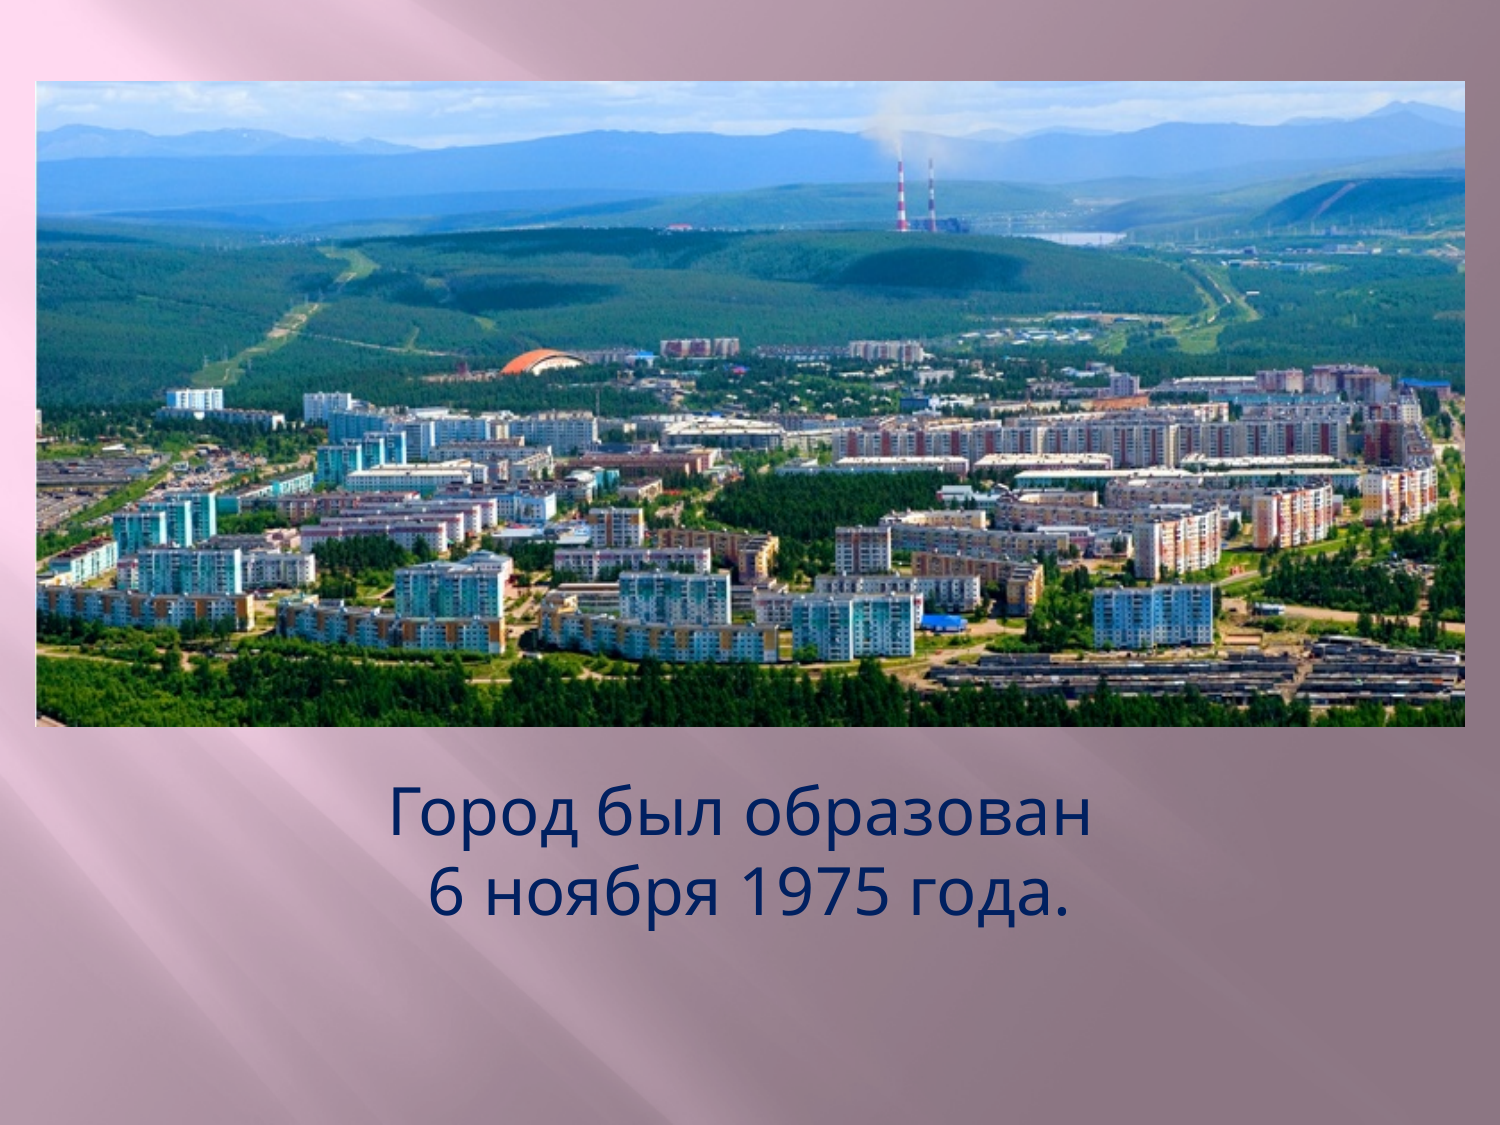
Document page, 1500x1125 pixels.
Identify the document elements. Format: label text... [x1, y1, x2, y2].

text_box Город был образован 6 ноября 1975 года. [140, 771, 1360, 937]
picture [34, 81, 1466, 727]
